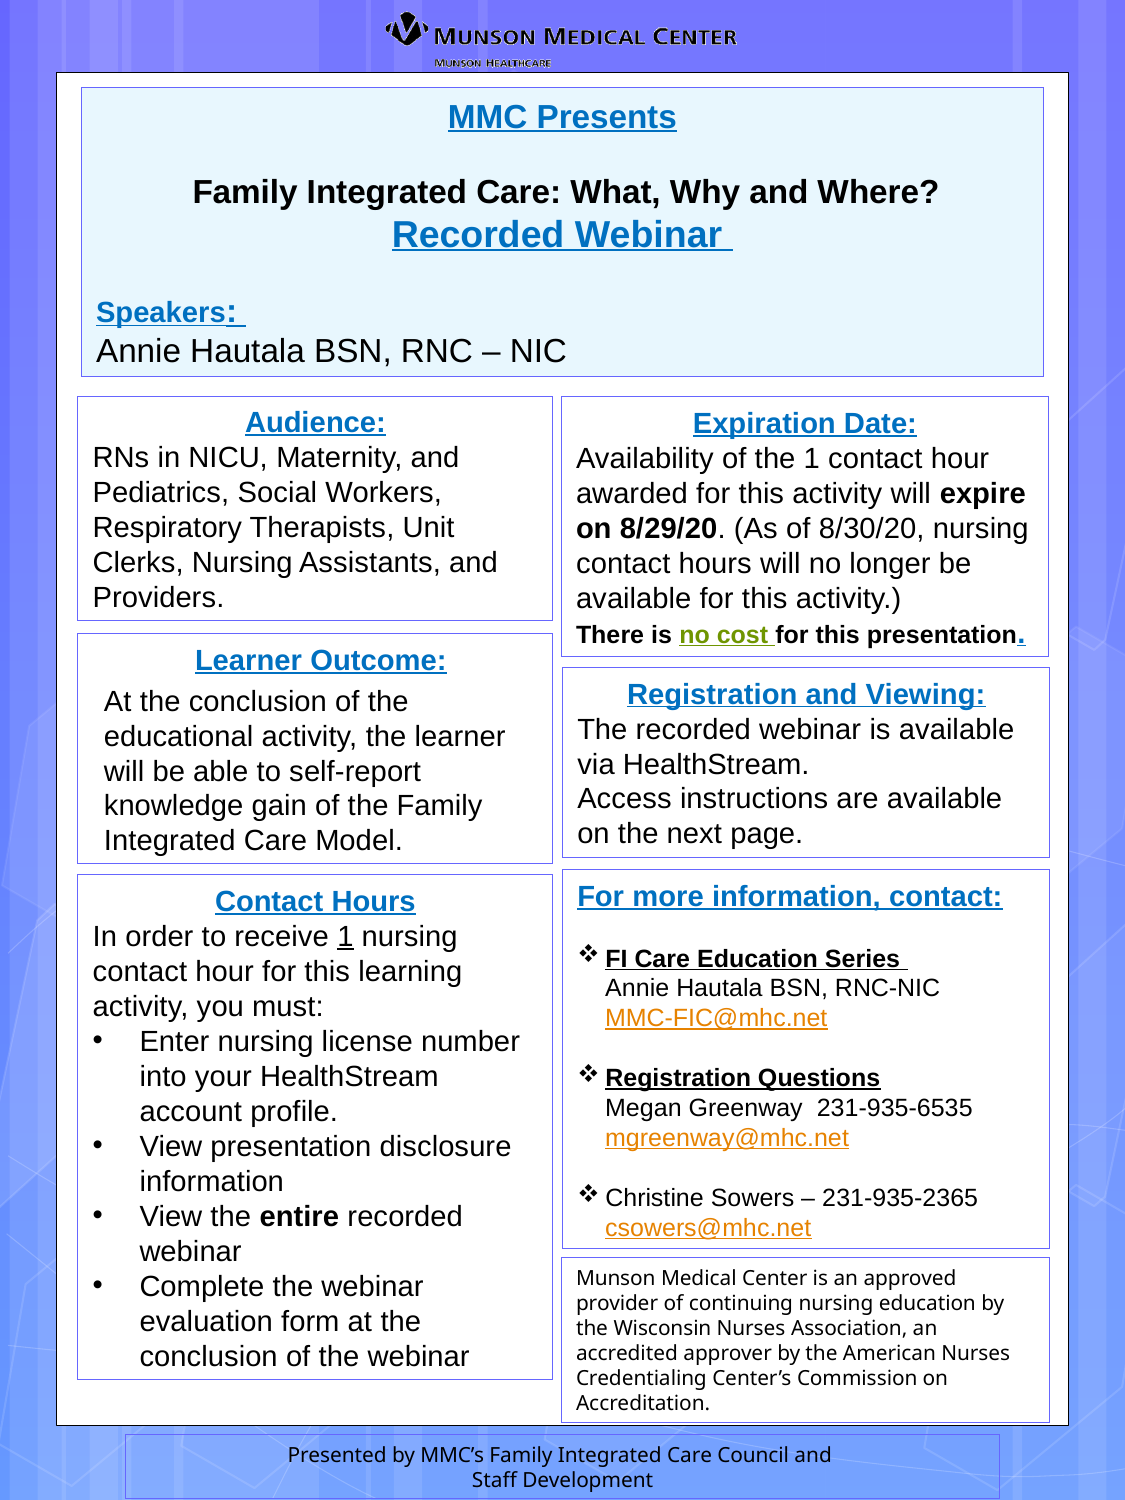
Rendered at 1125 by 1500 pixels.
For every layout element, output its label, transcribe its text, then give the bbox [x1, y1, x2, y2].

text_box Audience: RNs in NICU, Maternity, and Pediatrics, Social Workers, Respiratory Therapists, Unit Clerks, Nursing Assistants, and Providers. [77, 396, 553, 621]
text_box Registration and Viewing: The recorded webinar is available via HealthStream. Access instructions are available on the next page. [562, 667, 1050, 858]
text_box Learner Outcome: At the conclusion of the educational activity, the learner will be able to self-report knowledge gain of the Family Integrated Care Model. [77, 633, 553, 864]
picture [375, 1, 750, 78]
text_box Expiration Date: Availability of the 1 contact hour awarded for this activity will expire on 8/29/20. (As of 8/30/20, nursing contact hours will no longer be available for this activity.) There is no cost for this presentation. [561, 396, 1049, 657]
text_box For more information, contact: FI Care Education Series Annie Hautala BSN, RNC-NIC MMC-FIC@mhc.net Registration Questions Megan Greenway 231-935-6535 mgreenway@mhc.net Christine Sowers – 231-935-2365 csowers@mhc.net [562, 869, 1050, 1249]
text_box Presented by MMC’s Family Integrated Care Council and Staff Development [125, 1434, 1000, 1499]
text_box Munson Medical Center is an approved provider of continuing nursing education by the Wisconsin Nurses Association, an accredited approver by the American Nurses Credentialing Center’s Commission on Accreditation. [561, 1257, 1050, 1423]
text_box Contact Hours In order to receive 1 nursing contact hour for this learning activity, you must: Enter nursing license number into your HealthStream account profile. View presentation disclosure information View the entire recorded webinar Complete the webinar evaluation form at the conclusion of the webinar [77, 874, 553, 1380]
text_box MMC Presents Family Integrated Care: What, Why and Where? Recorded Webinar Speakers: Annie Hautala BSN, RNC – NIC [81, 87, 1044, 377]
